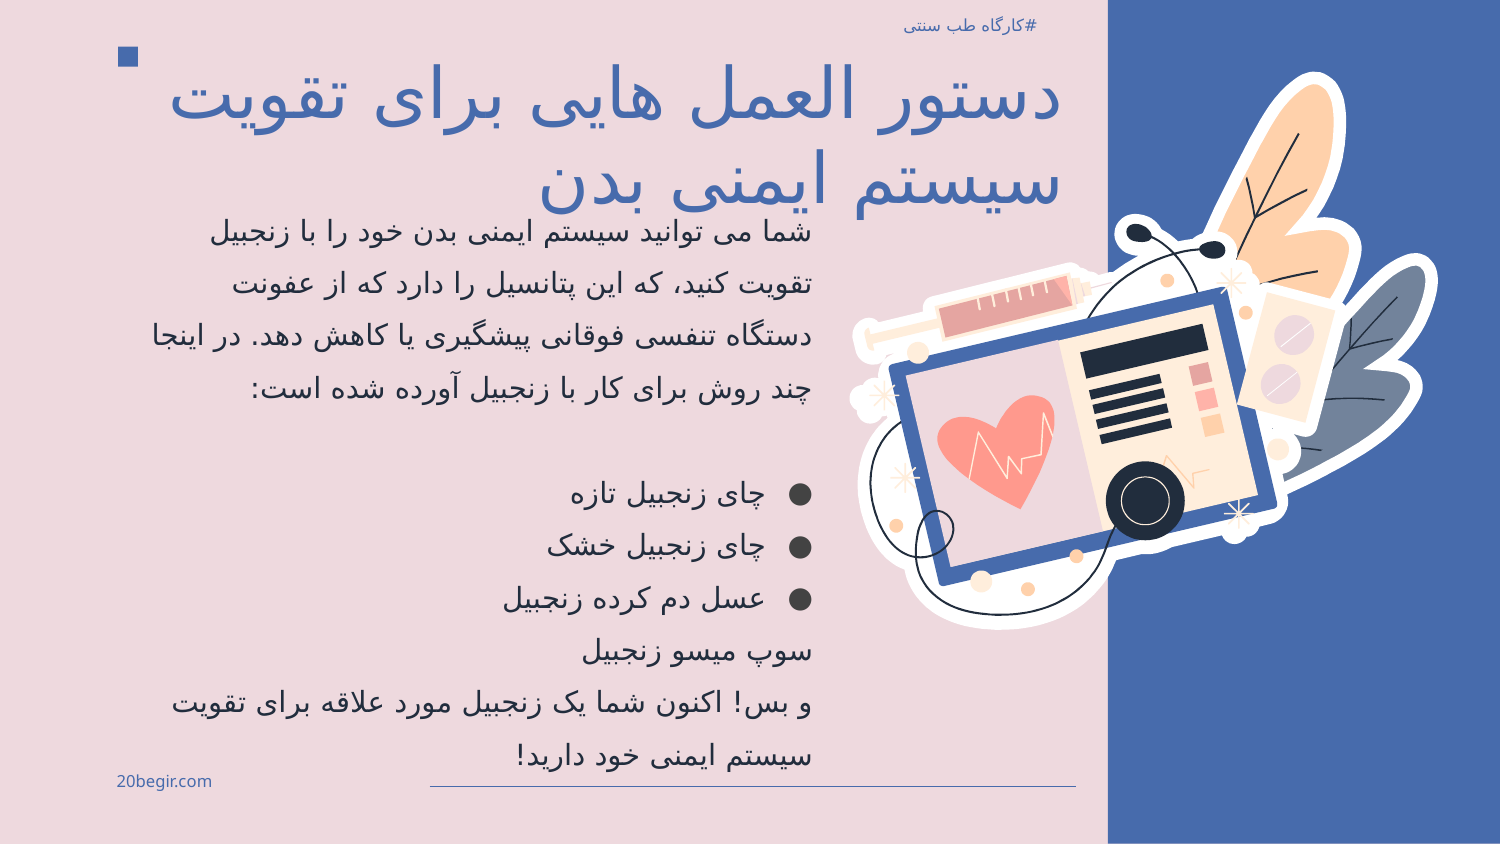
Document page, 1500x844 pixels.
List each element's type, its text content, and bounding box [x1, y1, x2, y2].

text_box #کارگاه طب سنتی [736, 5, 1054, 46]
text_box 20begir.com [101, 760, 419, 801]
list شما می توانید سیستم ایمنی بدن خود را با زنجبیل تقویت کنید، که این پتانسیل را دارد که از عفونت دستگاه تنفسی فوقانی پیشگیری یا کاهش دهد. در اینجا چند روش برای کار با زنجبیل آورده شده است: چای زنجبیل تازه چای زنجبیل خشک عسل دم کرده زنجبیل سوپ میسو زنجبیل و بس! اکنون شما یک زنجبیل مورد علاقه برای تقویت سیستم ایمنی خود دارید! [124, 179, 829, 642]
title دستور العمل هایی برای تقویت سیستم ایمنی بدن [119, 32, 1080, 211]
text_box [849, 72, 1432, 631]
